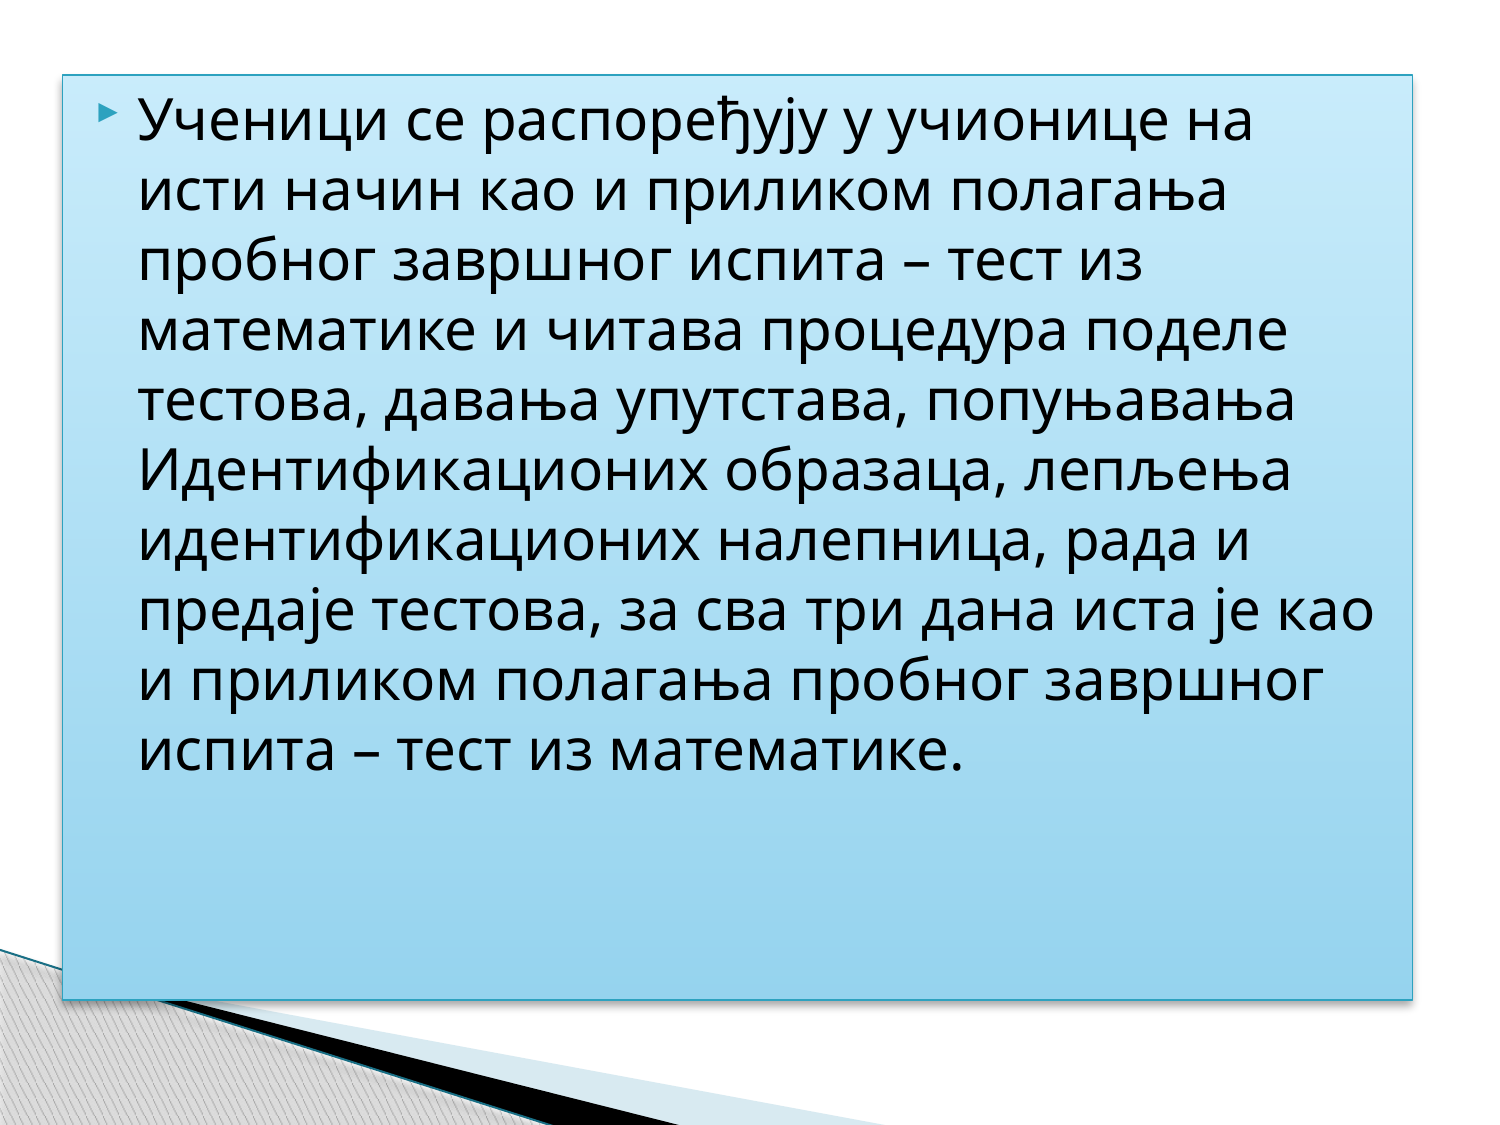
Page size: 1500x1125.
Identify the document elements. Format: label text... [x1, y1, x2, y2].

list Ученици се распоређују у учионице на исти начин као и приликом полагања пробног завршног испита – тест из математике и читава процедура поделе тестова, давања упутстава, попуњавања Идентификационих образаца, лепљења идентификационих налепница, рада и предаје тестова, за сва три дана иста је као и приликом полагања пробног завршног испита – тест из математике. [62, 74, 1413, 1001]
